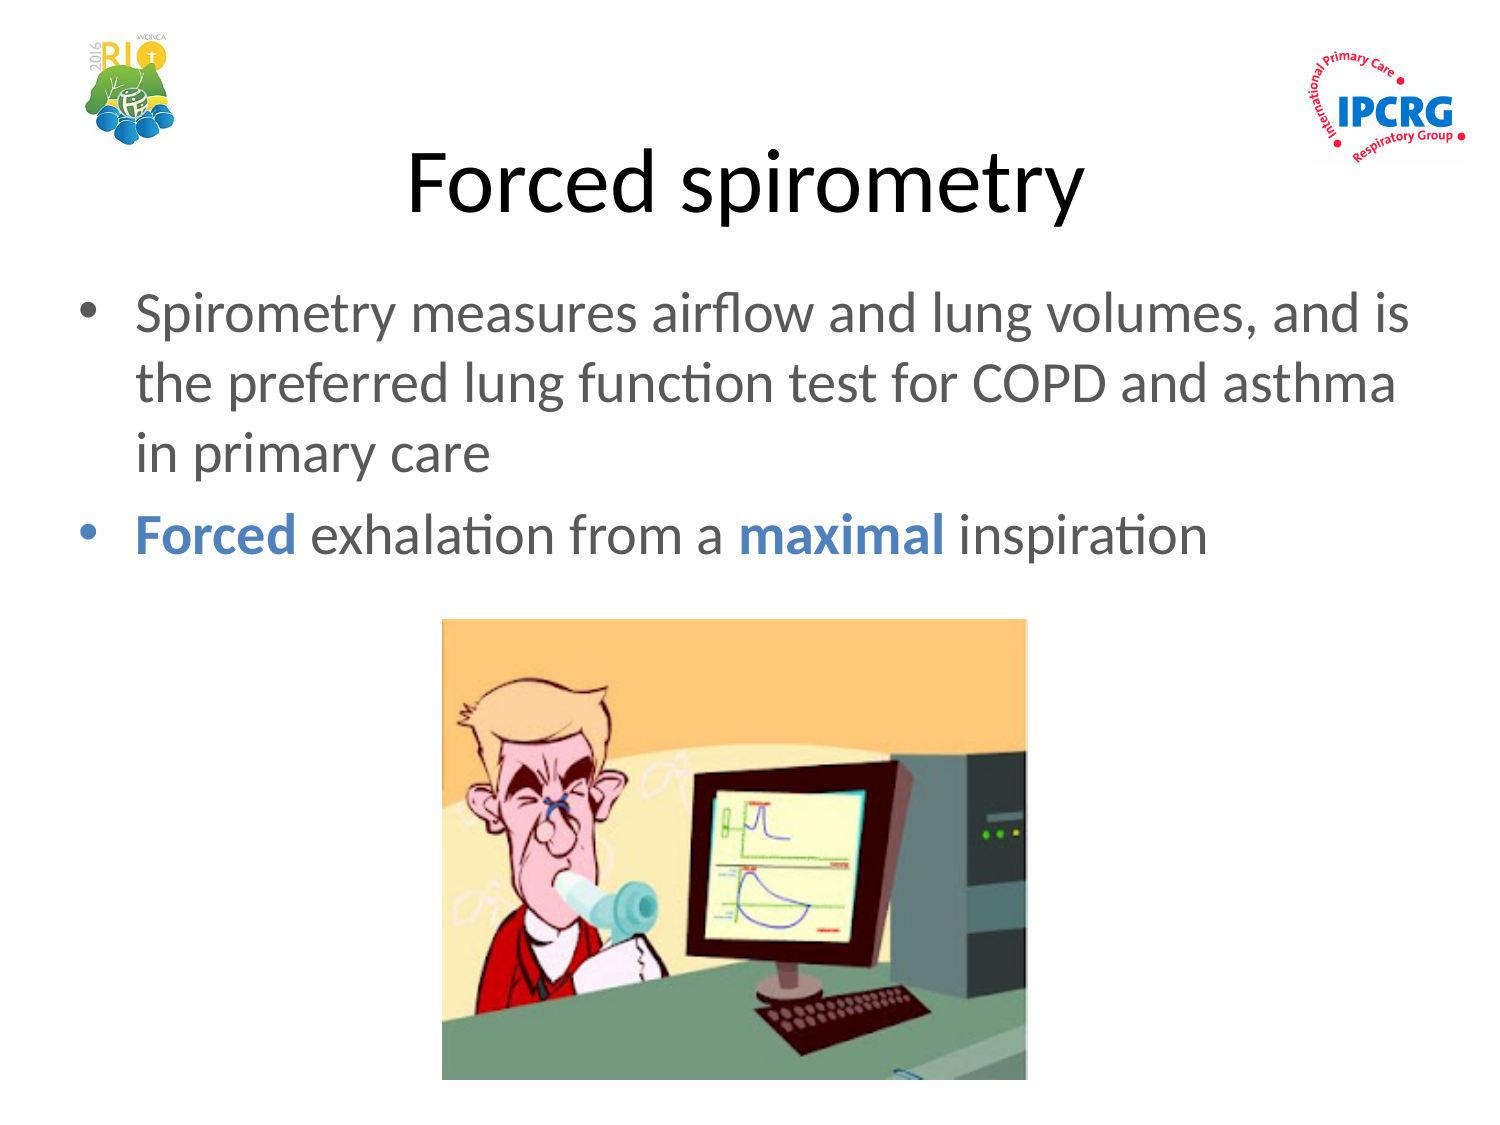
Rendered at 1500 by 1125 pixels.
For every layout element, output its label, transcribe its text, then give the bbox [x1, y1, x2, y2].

title Forced spirometry [234, 90, 1260, 263]
list Spirometry measures airflow and lung volumes, and is the preferred lung function test for COPD and asthma in primary care Forced exhalation from a maximal inspiration [63, 267, 1454, 619]
picture [53, 25, 207, 154]
picture [1305, 49, 1470, 165]
picture [442, 619, 1028, 1080]
